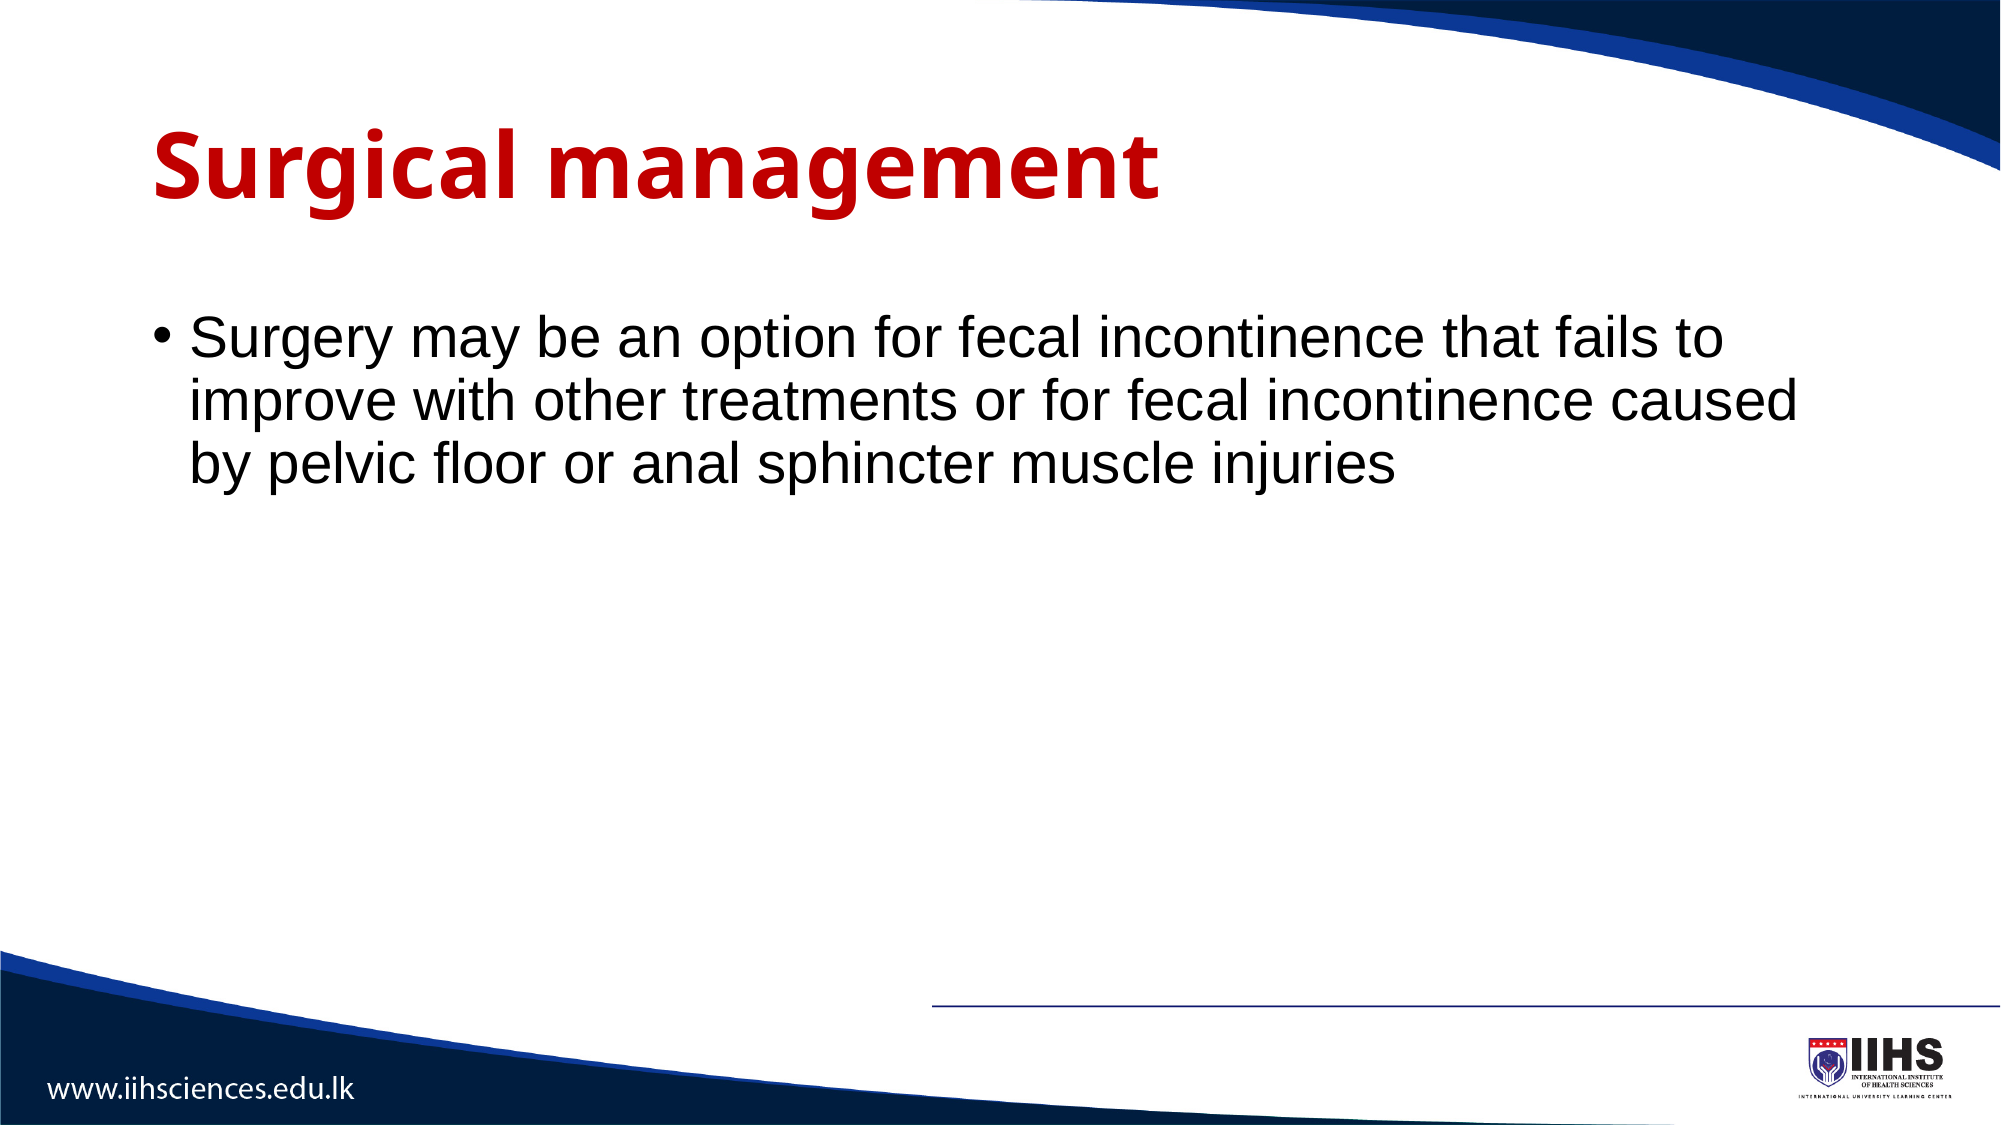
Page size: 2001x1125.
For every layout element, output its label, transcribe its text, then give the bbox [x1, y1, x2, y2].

title Surgical management [137, 59, 1863, 278]
picture [0, 0, 2001, 1125]
list Surgery may be an option for fecal incontinence that fails to improve with other treatments or for fecal incontinence caused by pelvic floor or anal sphincter muscle injuries [137, 299, 1863, 1014]
